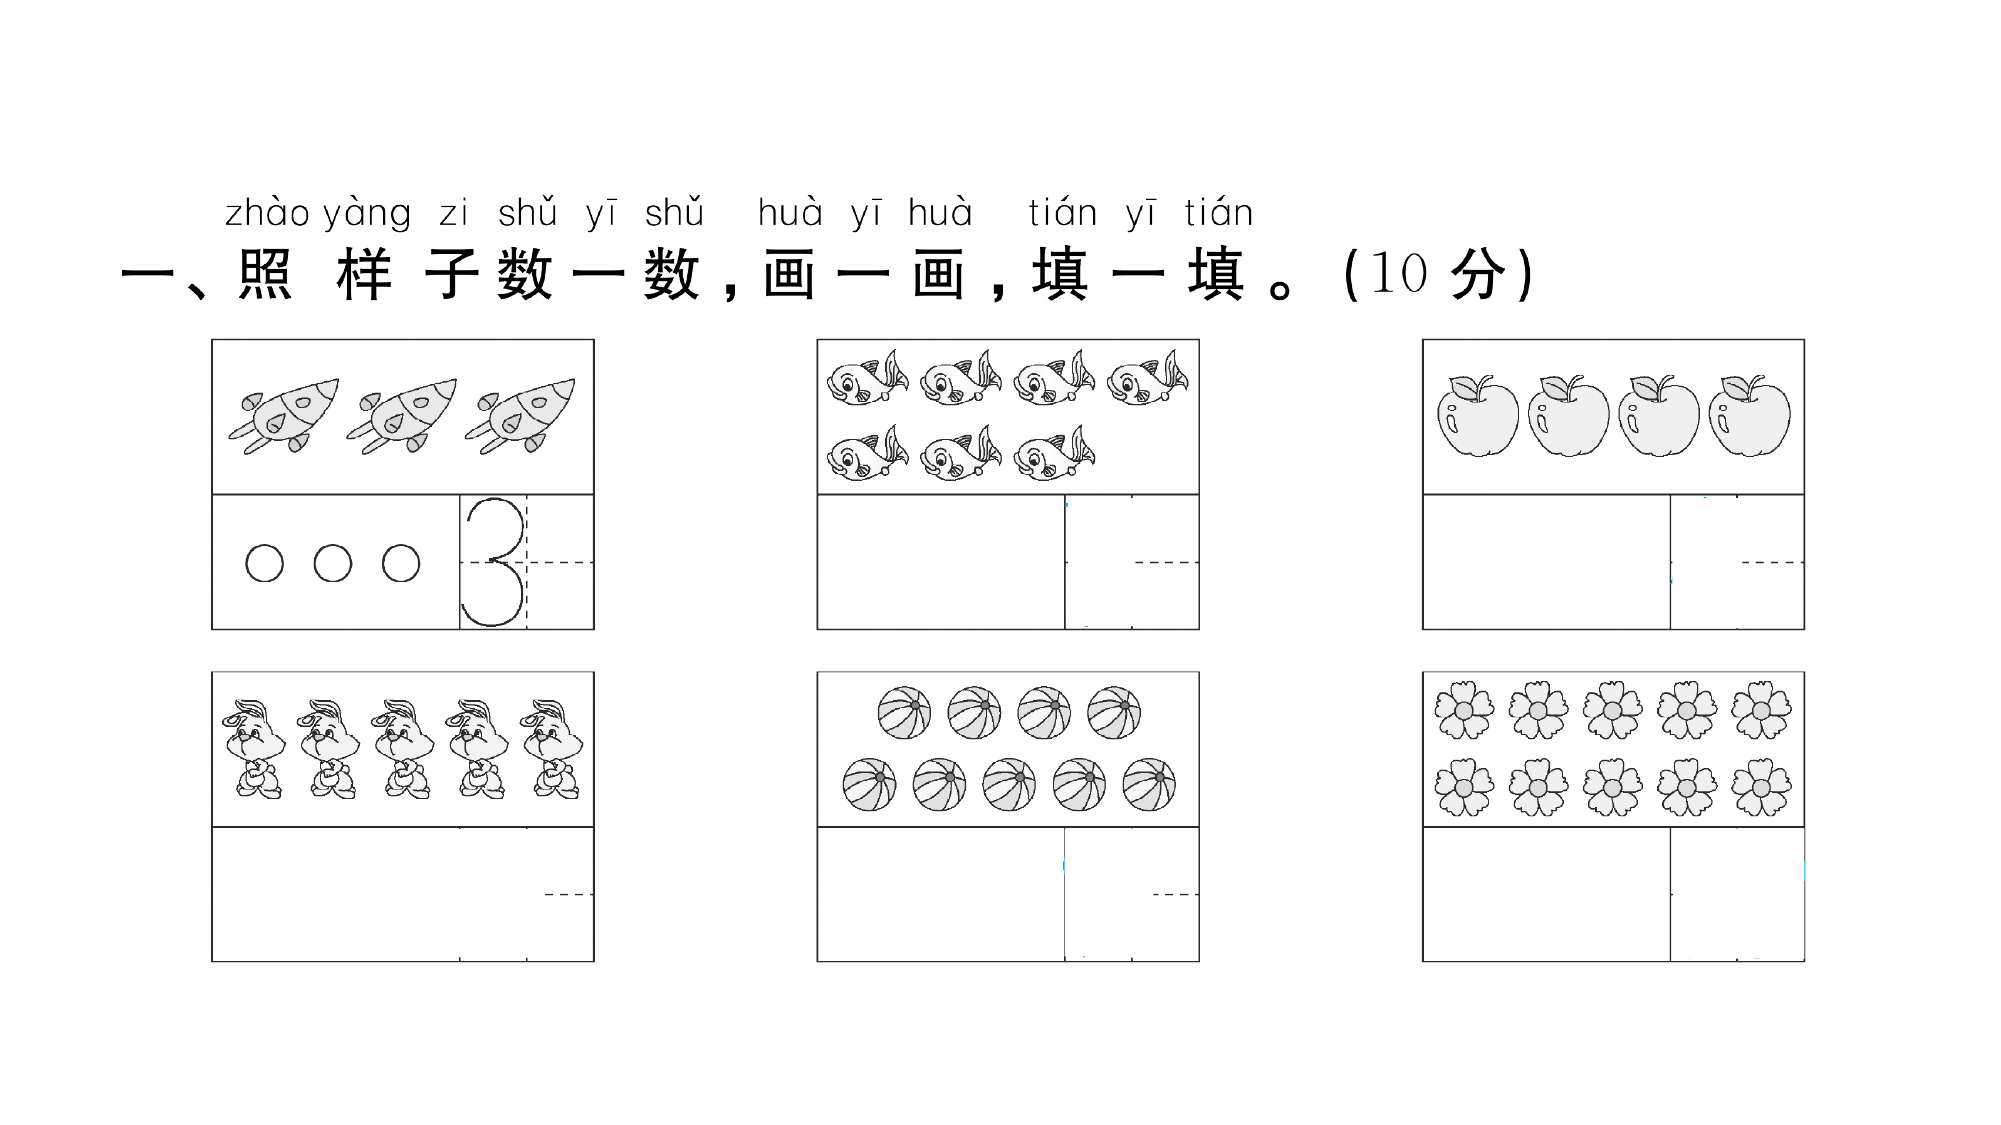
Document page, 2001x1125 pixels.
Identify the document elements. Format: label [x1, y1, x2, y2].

picture [118, 177, 2000, 985]
